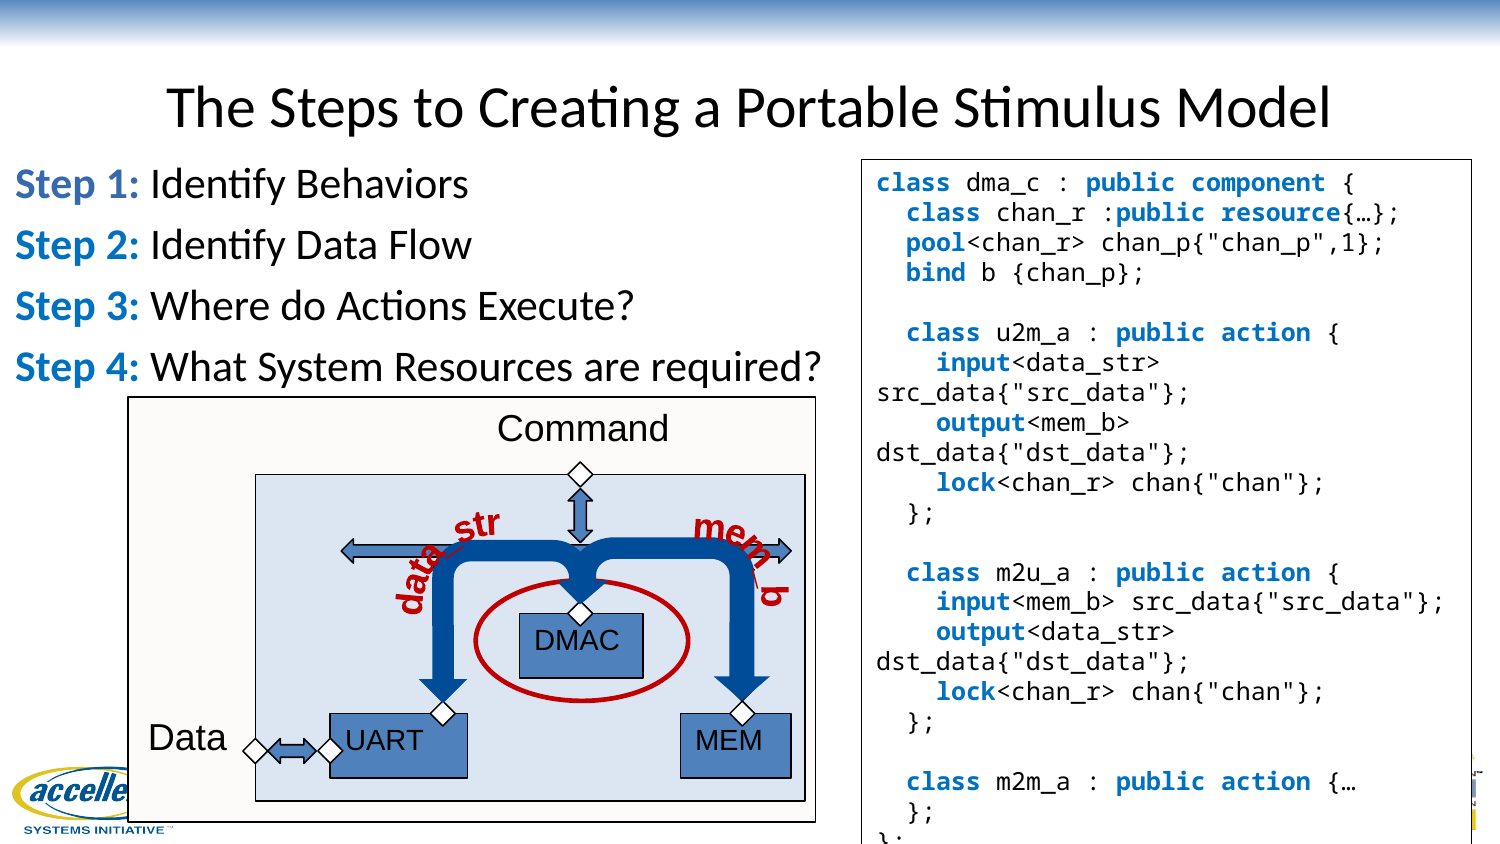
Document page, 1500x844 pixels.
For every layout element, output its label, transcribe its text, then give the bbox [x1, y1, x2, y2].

picture [12, 766, 177, 834]
list Step 1: Identify Behaviors Step 2: Identify Data Flow Step 3: Where do Actions Execute? Step 4: What System Resources are required? [0, 146, 1113, 425]
picture [1472, 738, 1484, 834]
text_box class dma_c : public component { class chan_r :public resource{…}; pool<chan_r> chan_p{"chan_p",1}; bind b {chan_p}; class u2m_a : public action { input<data_str> src_data{"src_data"}; output<mem_b> dst_data{"dst_data"}; lock<chan_r> chan{"chan"}; }; class m2u_a : public action { input<mem_b> src_data{"src_data"}; output<data_str> dst_data{"dst_data"}; lock<chan_r> chan{"chan"}; }; class m2m_a : public action {… }; }; [861, 159, 1472, 844]
title The Steps to Creating a Portable Stimulus Model [75, 33, 1425, 159]
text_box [118, 396, 816, 823]
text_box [370, 537, 820, 816]
